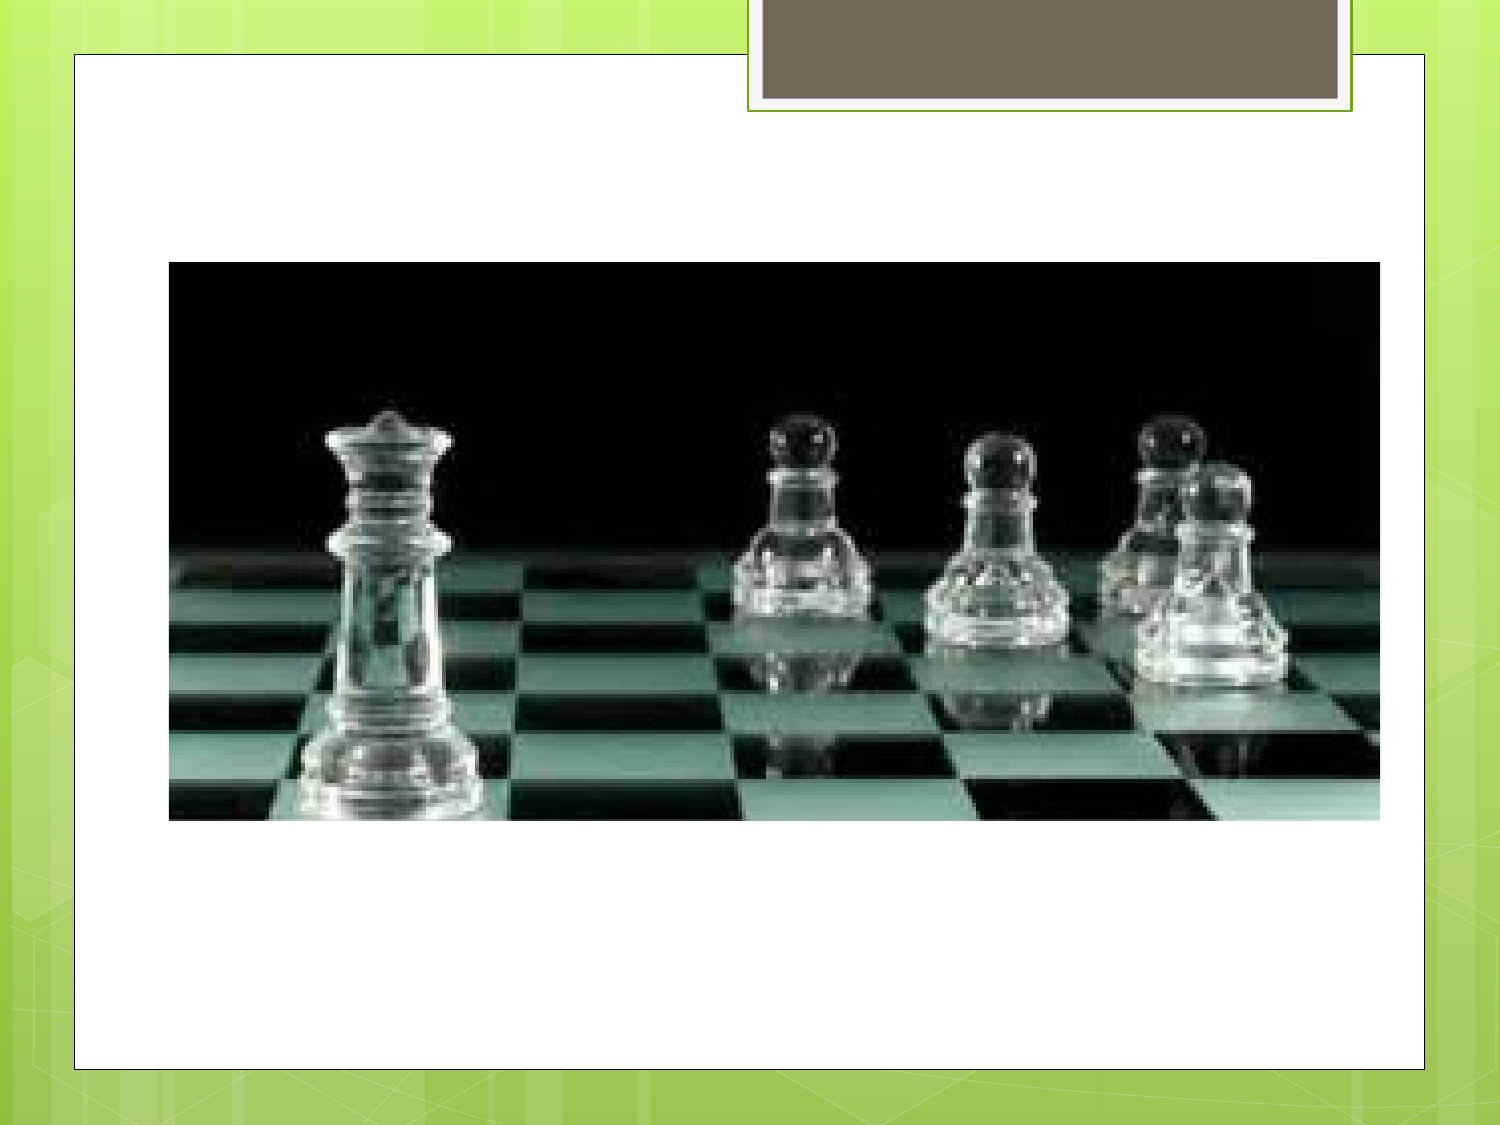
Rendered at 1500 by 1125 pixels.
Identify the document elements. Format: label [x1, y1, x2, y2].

picture [168, 262, 1381, 821]
